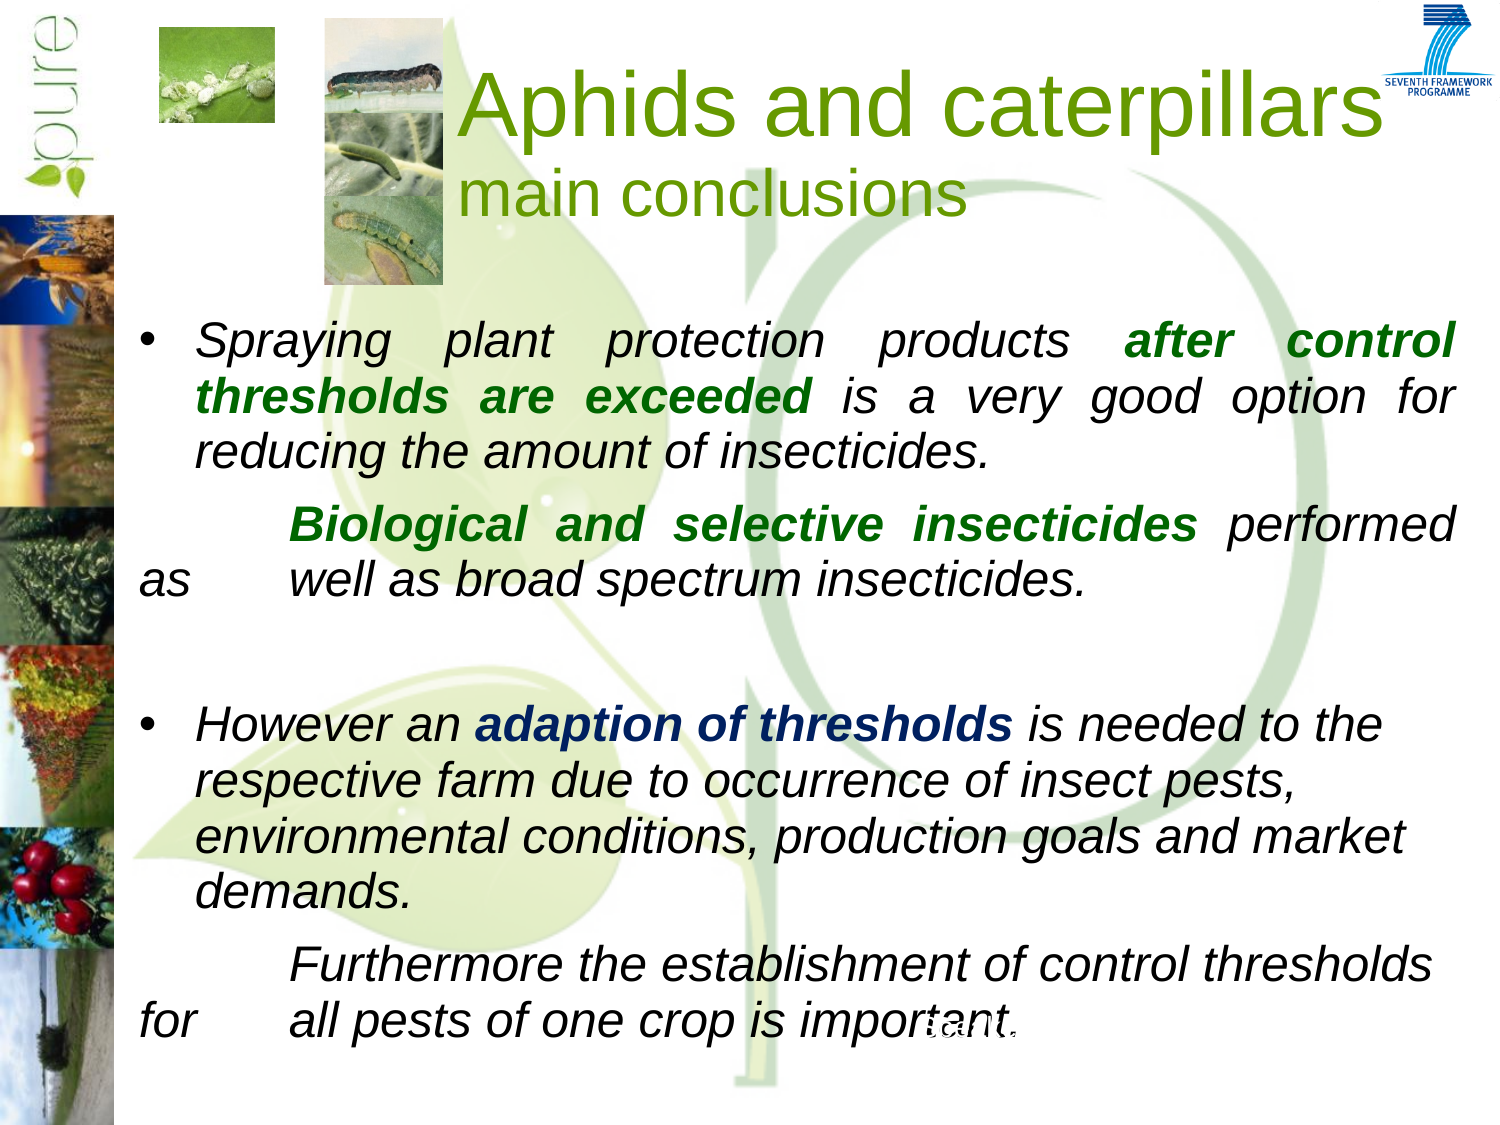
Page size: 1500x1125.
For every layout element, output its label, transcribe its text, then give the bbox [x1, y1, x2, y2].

picture [1376, 0, 1500, 101]
list Spraying plant protection products after control thresholds are exceeded is a very good option for reducing the amount of insecticides. Biological and selective insecticides performed as well as broad spectrum insecticides. However an adaption of thresholds is needed to the respective farm due to occurrence of insect pests, environmental conditions, production goals and market demands. Furthermore the establishment of control thresholds for all pests of one crop is important. [123, 305, 1471, 1035]
footer Speaker's name Meeting and date [903, 1003, 1447, 1103]
title Aphids and caterpillars main conclusions [448, 66, 1483, 220]
picture [0, 0, 114, 1125]
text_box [159, 18, 444, 286]
